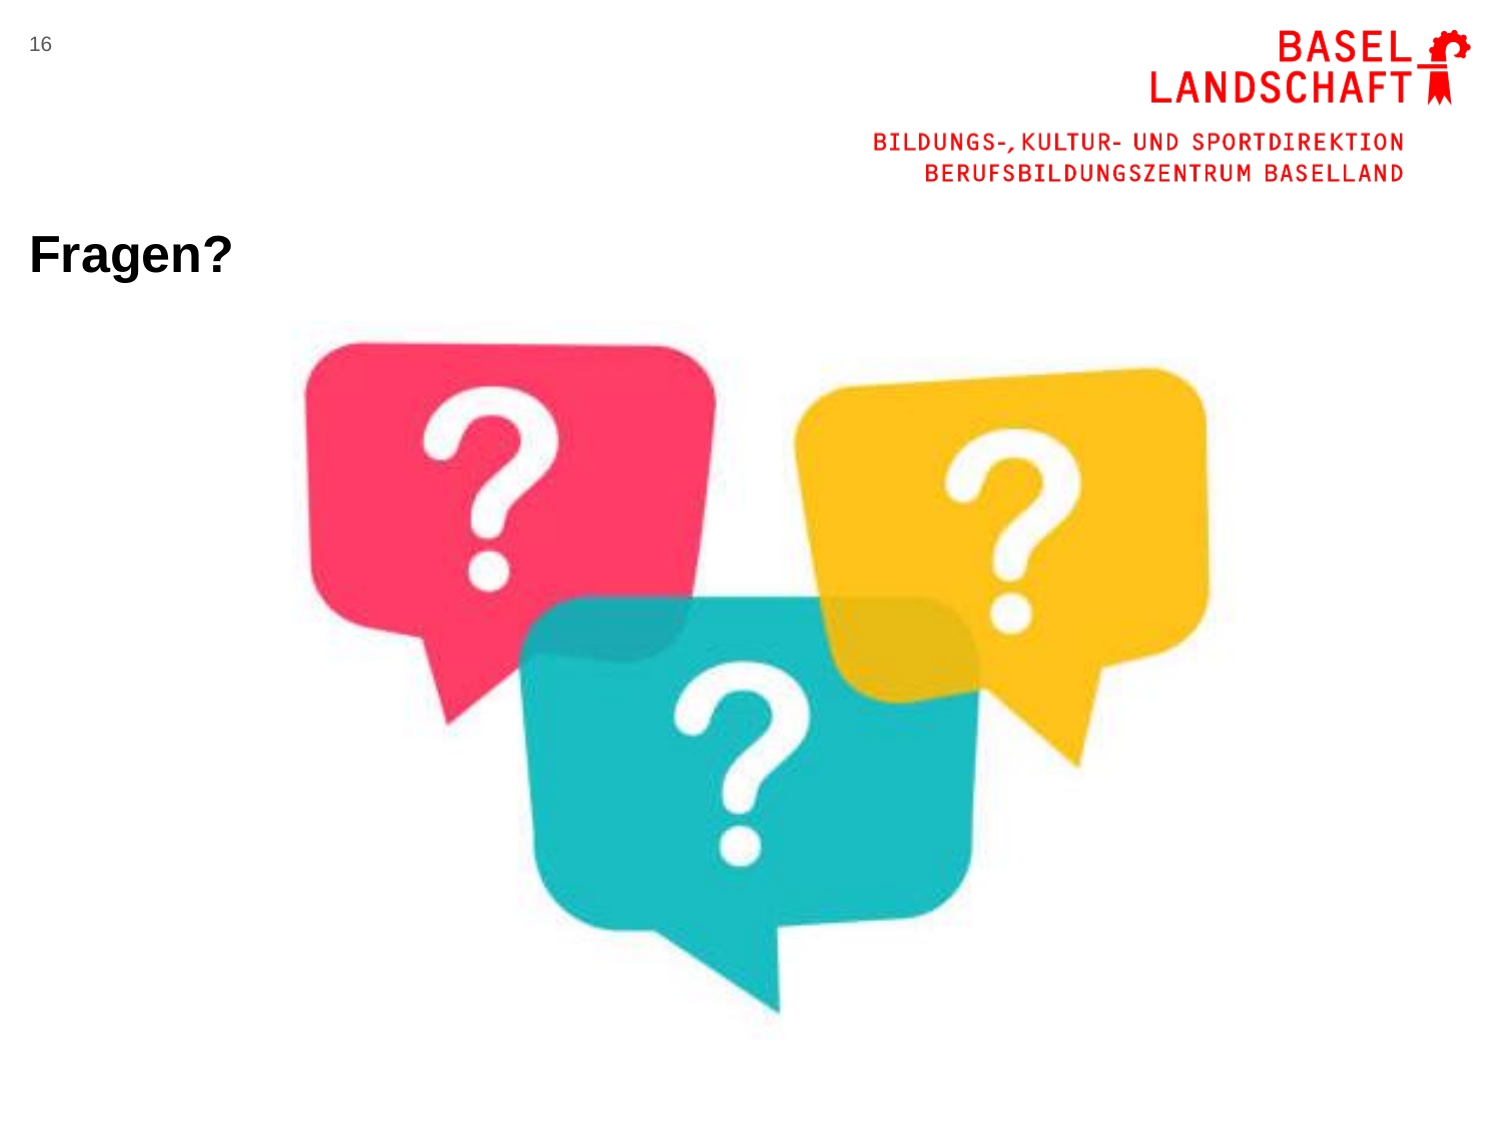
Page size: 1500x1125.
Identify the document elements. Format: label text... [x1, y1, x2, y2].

title Fragen? [29, 159, 1471, 281]
picture [872, 30, 1471, 159]
slide_number 16 [29, 30, 96, 91]
picture [28, 321, 1471, 1096]
